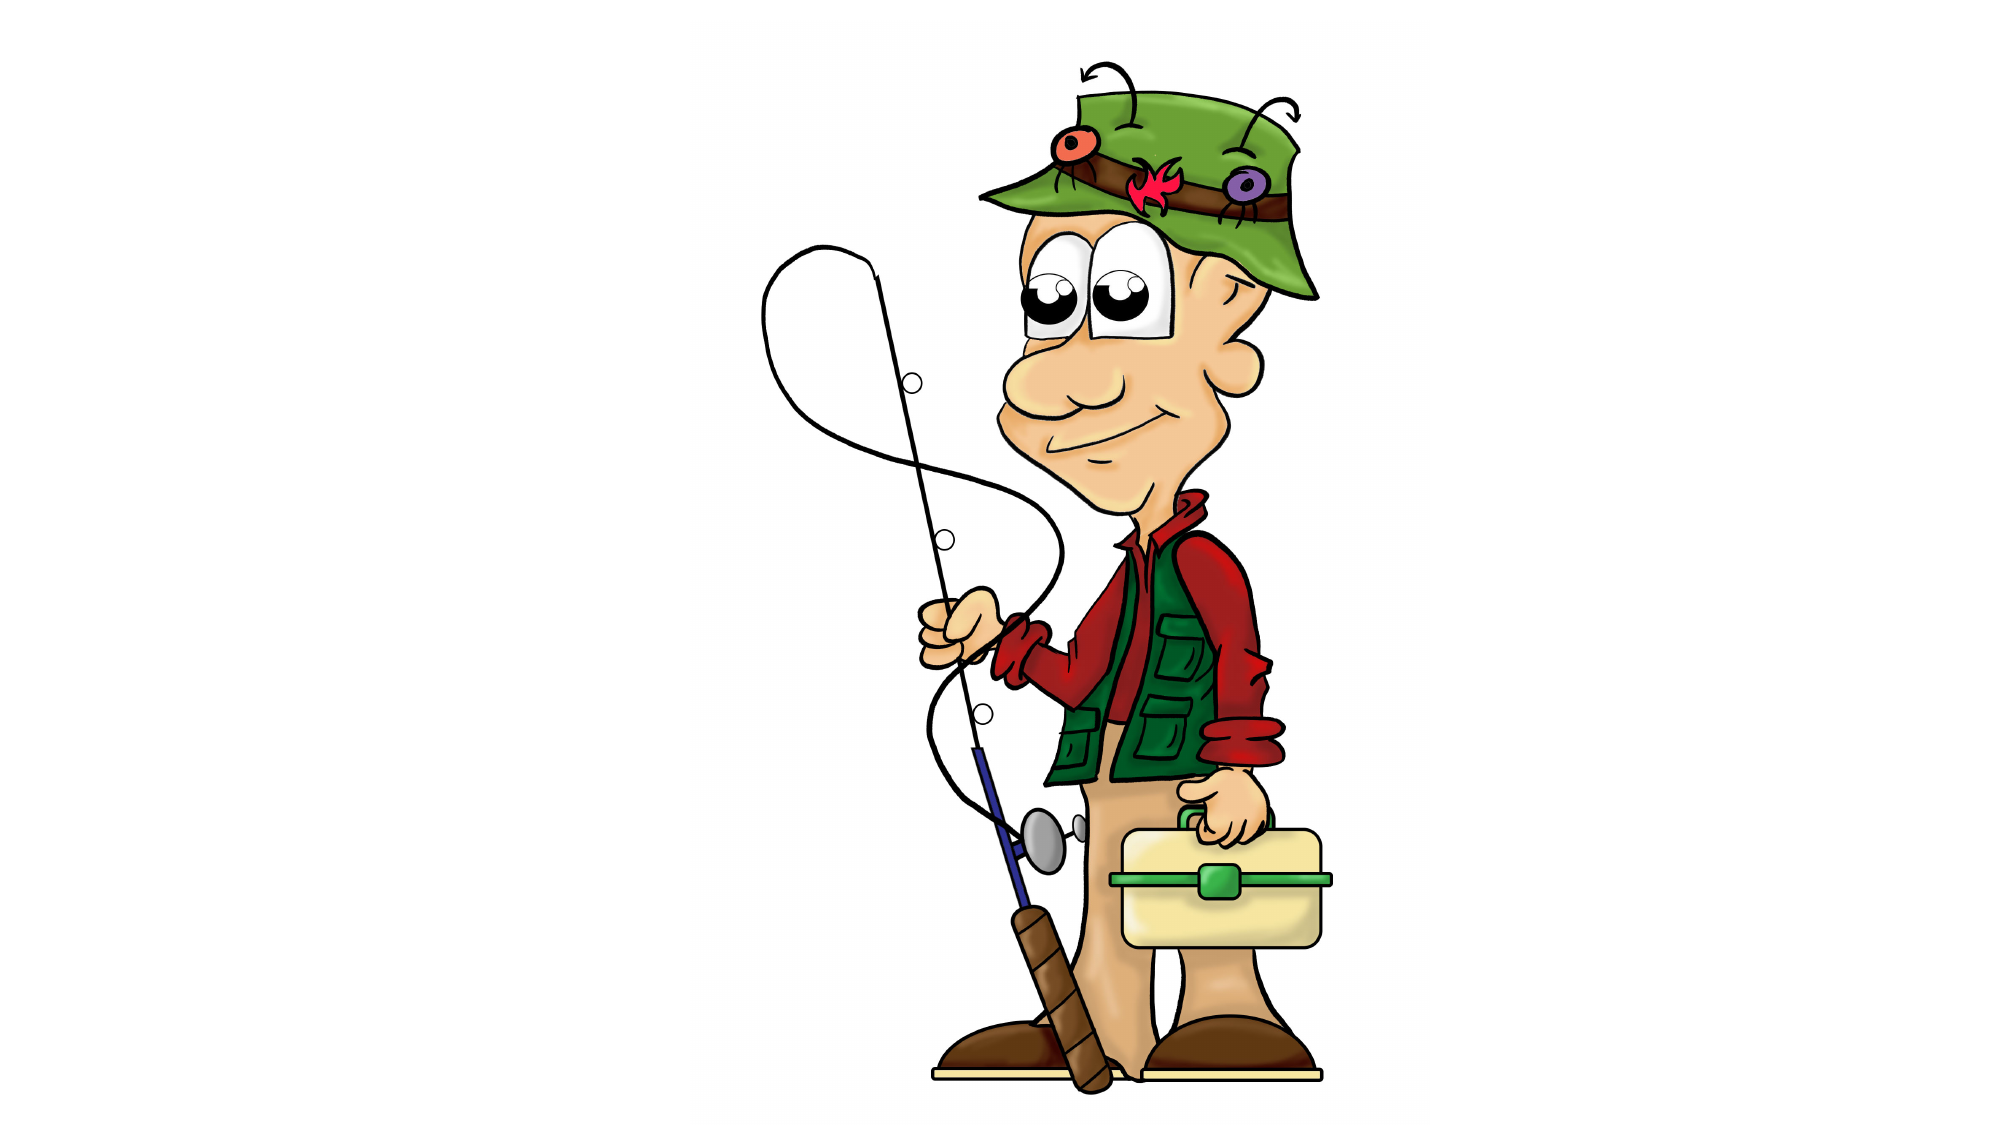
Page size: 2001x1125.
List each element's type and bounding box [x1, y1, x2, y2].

picture [690, 20, 1430, 1125]
